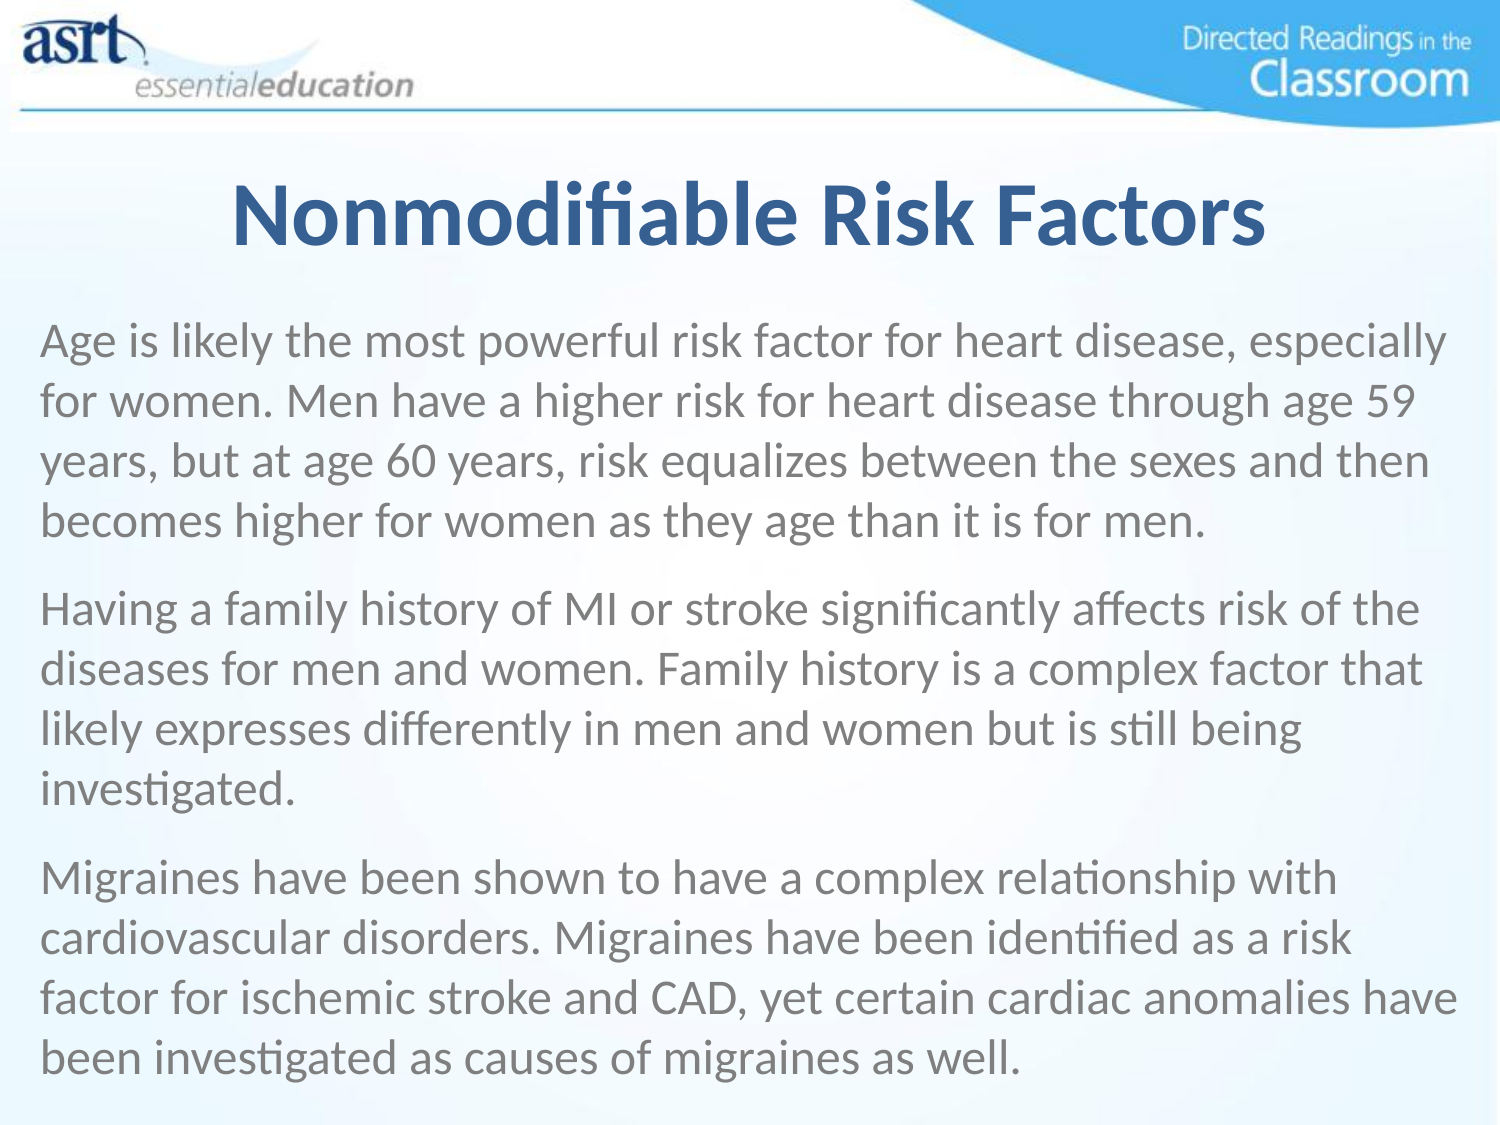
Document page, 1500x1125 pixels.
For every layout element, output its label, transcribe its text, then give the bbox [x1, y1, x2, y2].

picture [0, 0, 1500, 1125]
title Nonmodifiable Risk Factors [74, 114, 1426, 299]
list Age is likely the most powerful risk factor for heart disease, especially for women. Men have a higher risk for heart disease through age 59 years, but at age 60 years, risk equalizes between the sexes and then becomes higher for women as they age than it is for men. Having a family history of MI or stroke significantly affects risk of the diseases for men and women. Family history is a complex factor that likely expresses differently in men and women but is still being investigated. Migraines have been shown to have a complex relationship with cardiovascular disorders. Migraines have been identified as a risk factor for ischemic stroke and CAD, yet certain cardiac anomalies have been investigated as causes of migraines as well. [24, 299, 1476, 938]
